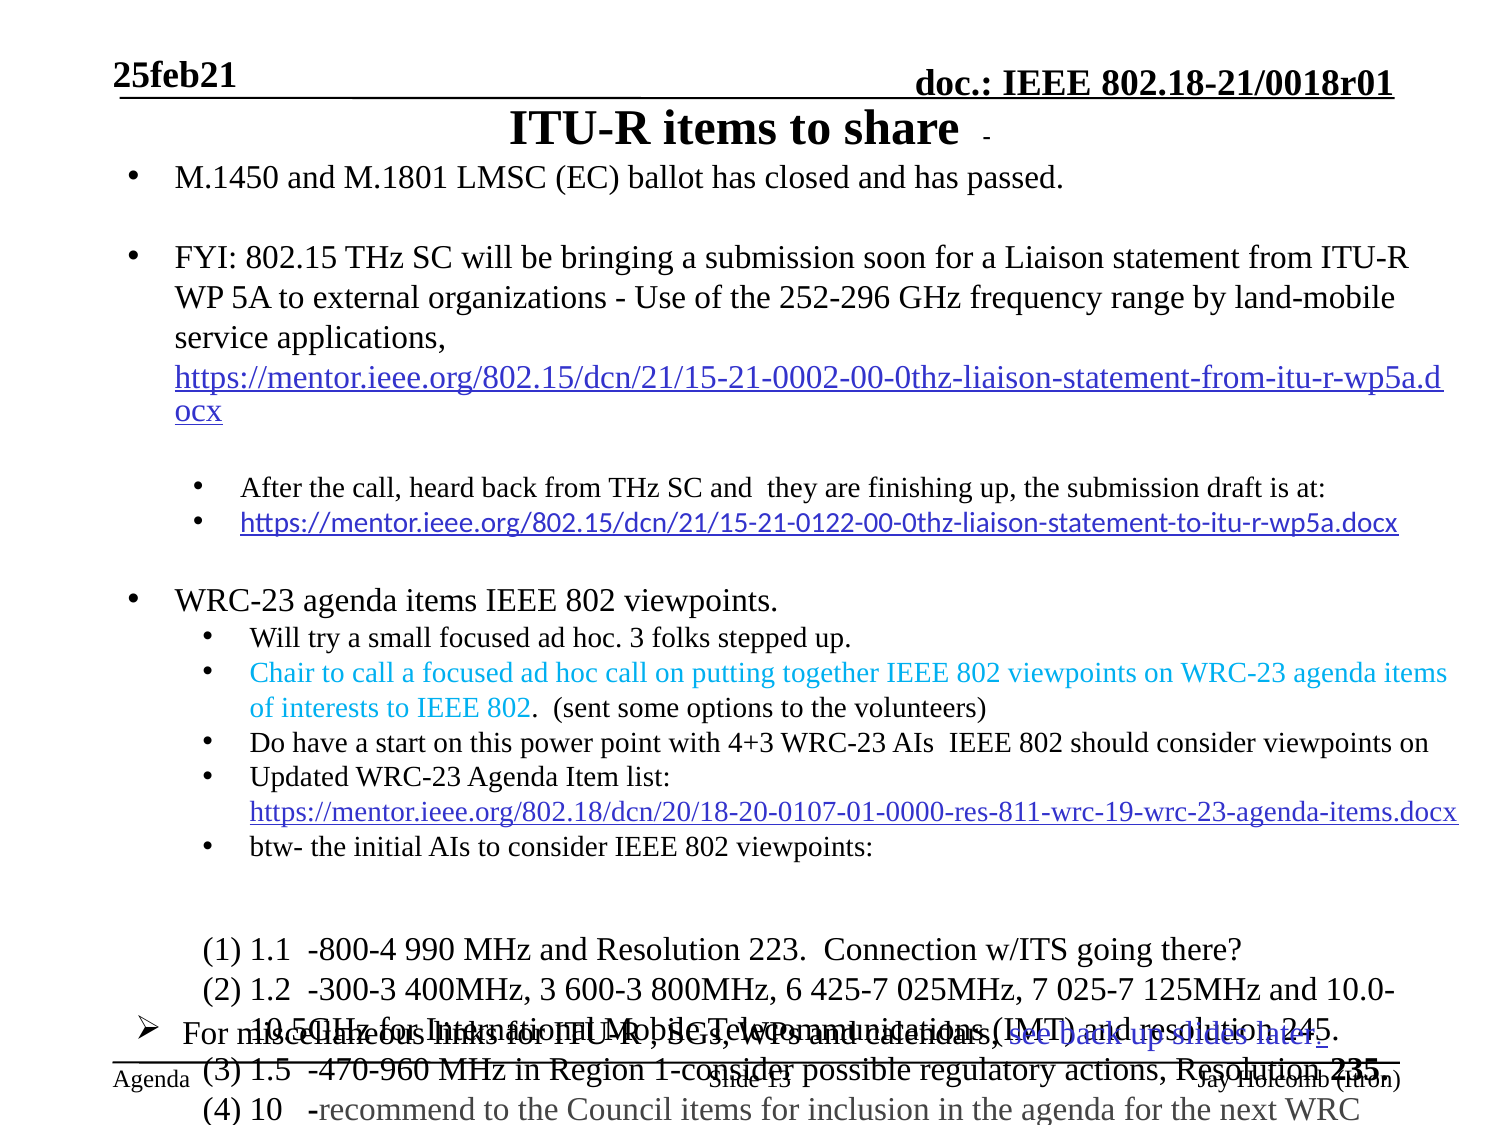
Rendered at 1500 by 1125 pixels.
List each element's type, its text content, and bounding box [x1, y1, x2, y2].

text_box For miscellaneous links for ITU-R , SGs, WPs and calendars, see back up slides later. [120, 1003, 1344, 1059]
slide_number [112, 49, 488, 95]
title ITU-R items to share - [112, 100, 1388, 147]
slide_number Slide 13 [699, 1061, 800, 1123]
footer Jay Holcomb (Itron) [878, 1061, 1402, 1093]
list M.1450 and M.1801 LMSC (EC) ballot has closed and has passed. FYI: 802.15 THz SC will be bringing a submission soon for a Liaison statement from ITU-R WP 5A to external organizations - Use of the 252-296 GHz frequency range by land-mobile service applications, https://mentor.ieee.org/802.15/dcn/21/15-21-0002-00-0thz-liaison-statement-from-itu-r-wp5a.docx After the call, heard back from THz SC and they are finishing up, the submission draft is at: https://mentor.ieee.org/802.15/dcn/21/15-21-0122-00-0thz-liaison-statement-to-itu-r-wp5a.docx WRC-23 agenda items IEEE 802 viewpoints. Will try a small focused ad hoc. 3 folks stepped up. Chair to call a focused ad hoc call on putting together IEEE 802 viewpoints on WRC-23 agenda items of interests to IEEE 802. (sent some options to the volunteers) Do have a start on this power point with 4+3 WRC-23 AIs IEEE 802 should consider viewpoints on Updated WRC-23 Agenda Item list: https://mentor.ieee.org/802.18/dcn/20/18-20-0107-01-0000-res-811-wrc-19-wrc-23-agenda-items.docx btw- the initial AIs to consider IEEE 802 viewpoints: 1.1 -800-4 990 MHz and Resolution 223. Connection w/ITS going there? 1.2 -300-3 400MHz, 3 600-3 800MHz, 6 425-7 025MHz, 7 025-7 125MHz and 10.0-10.5GHz for International Mobile Telecommunications (IMT) and resolution 245. 1.5 -470-960 MHz in Region 1-consider possible regulatory actions, Resolution 235. 10 -recommend to the Council items for inclusion in the agenda for the next WRC [112, 147, 1476, 1045]
